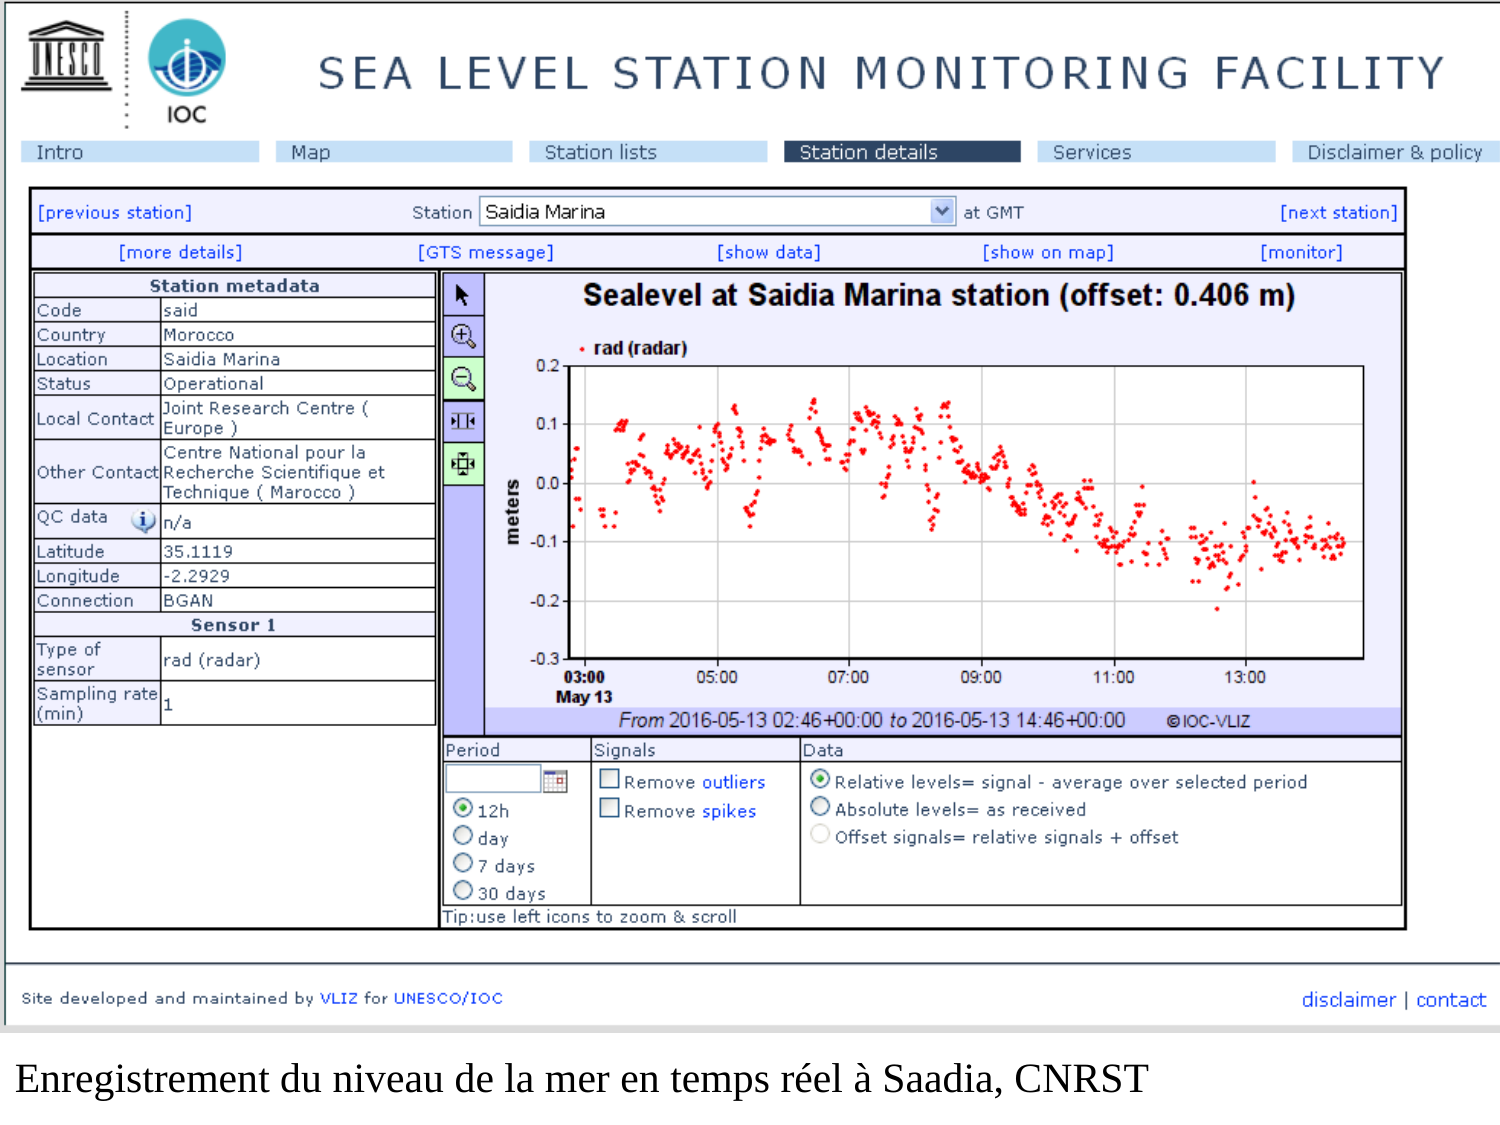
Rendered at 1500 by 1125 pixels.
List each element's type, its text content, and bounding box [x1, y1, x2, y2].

text_box Enregistrement du niveau de la mer en temps réel à Saadia, CNRST [0, 1042, 1500, 1108]
picture [0, 0, 1500, 1034]
